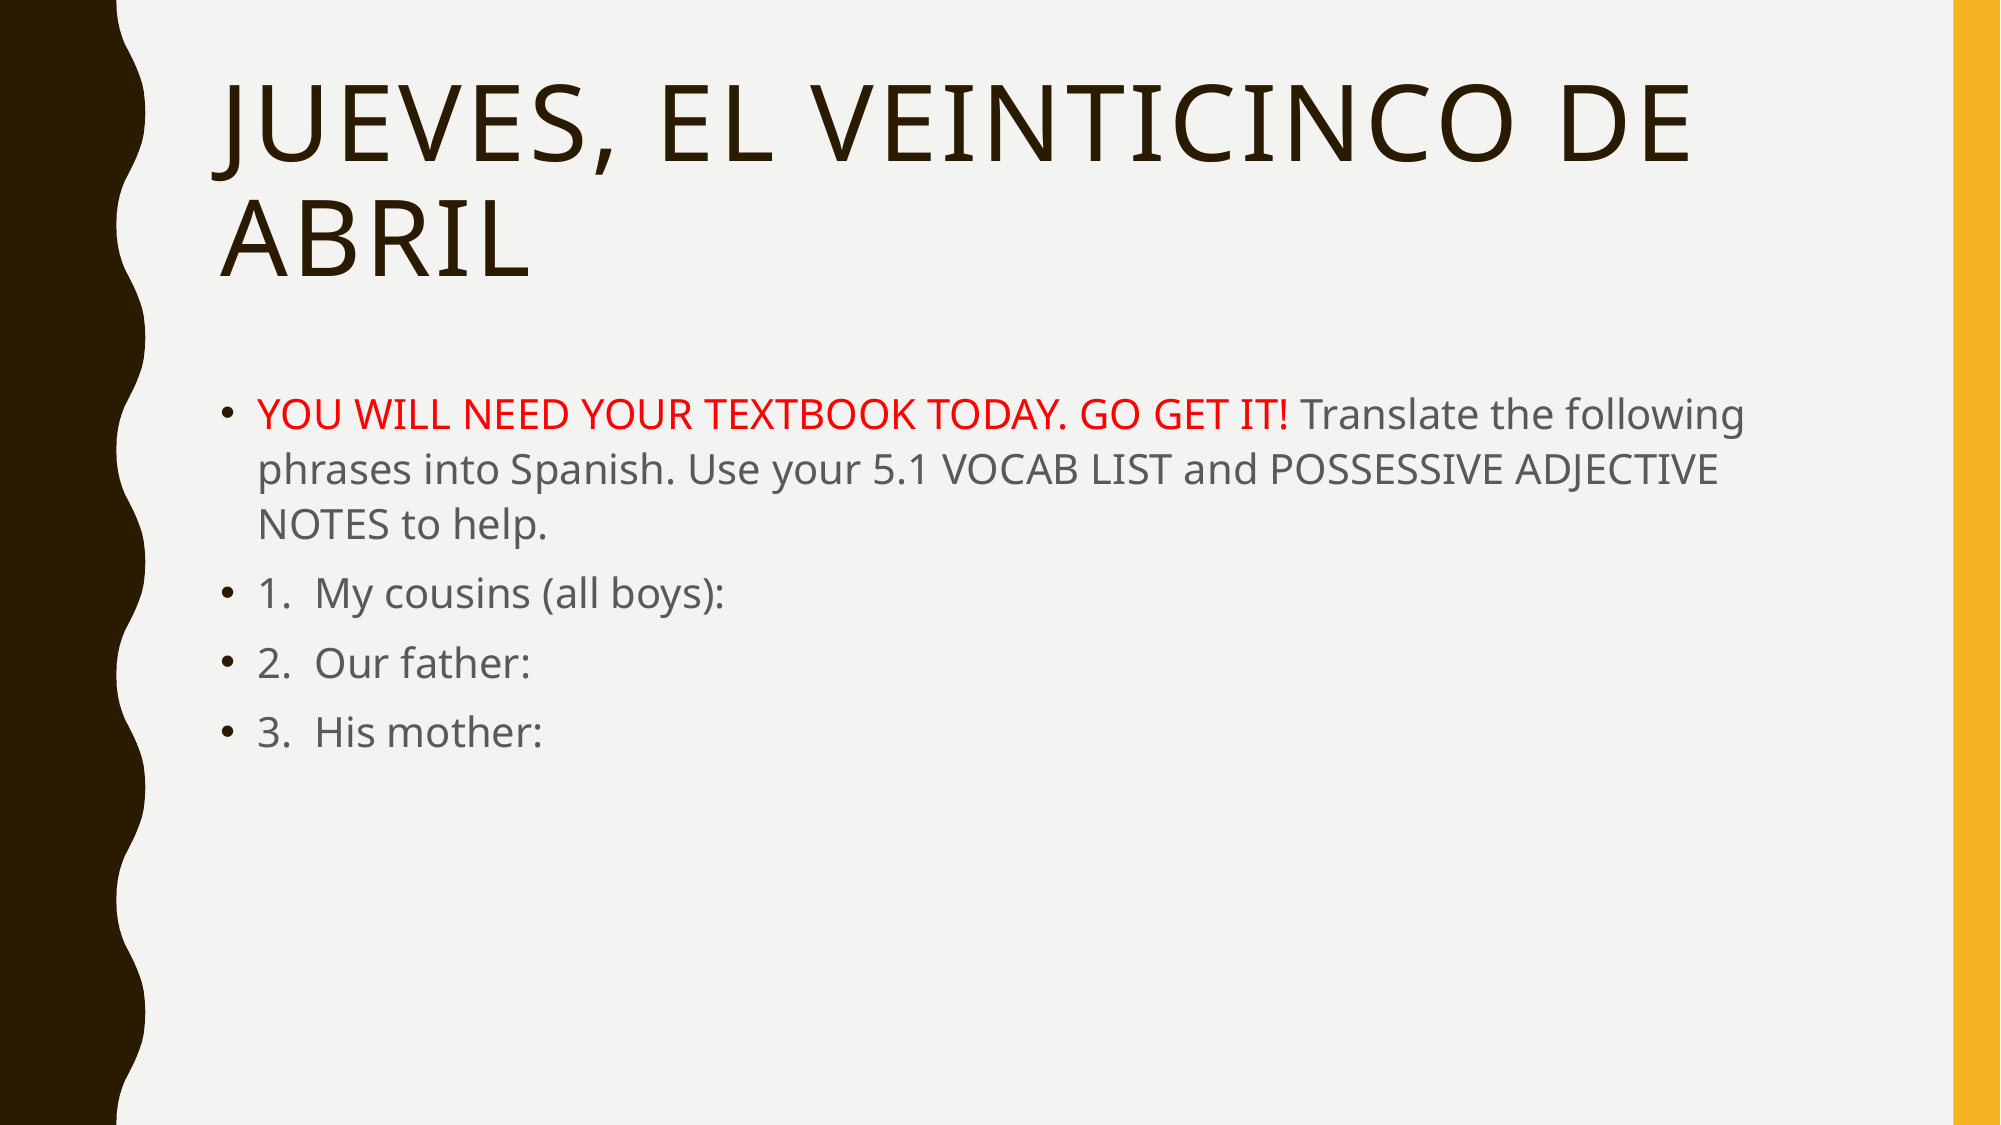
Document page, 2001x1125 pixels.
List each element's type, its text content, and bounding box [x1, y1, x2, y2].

list YOU WILL NEED YOUR TEXTBOOK TODAY. GO GET IT! Translate the following phrases into Spanish. Use your 5.1 VOCAB LIST and POSSESSIVE ADJECTIVE NOTES to help. 1. My cousins (all boys): 2. Our father: 3. His mother: [205, 375, 1875, 965]
title Jueves, el veinticinco de abril [205, 62, 1875, 308]
